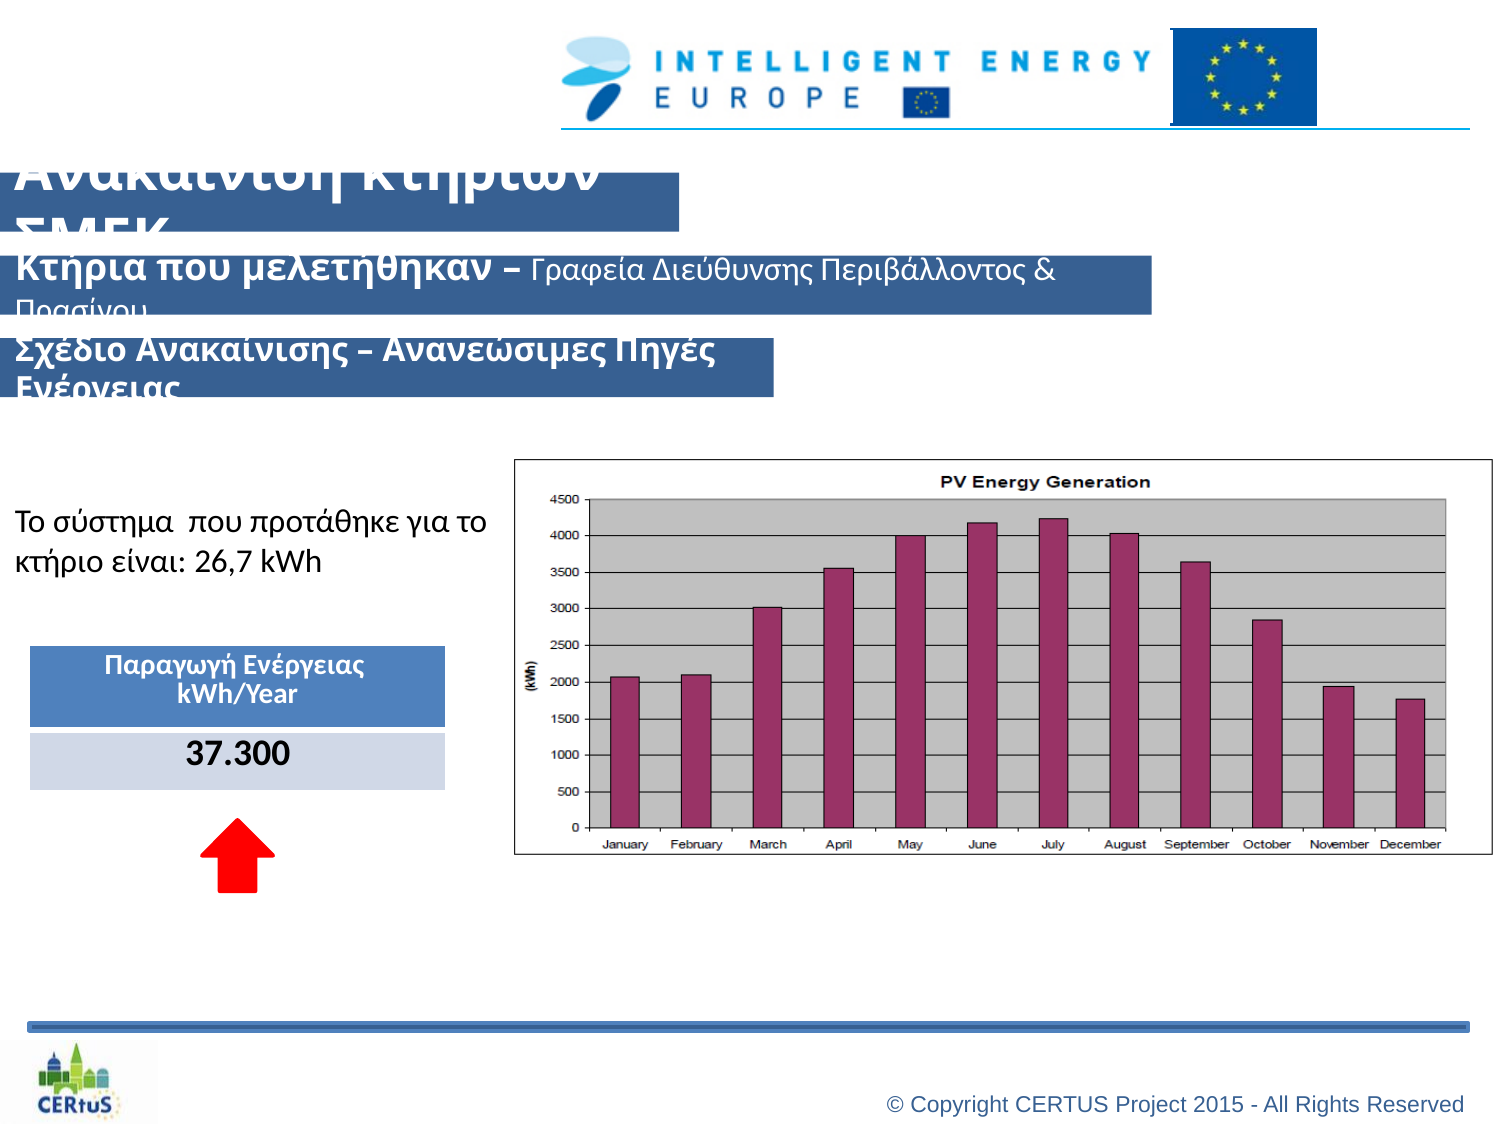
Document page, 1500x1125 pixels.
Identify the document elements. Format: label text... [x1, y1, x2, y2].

text_box Το σύστημα που προτάθηκε για το κτήριο είναι: 26,7 kWh [0, 491, 507, 587]
picture [512, 456, 1497, 858]
text_box Σχέδιο Ανακαίνισης – Ανανεώσιμες Πηγές Ενέργειας [0, 336, 776, 399]
table_header Παραγωγή Ενέργειας kWh/Year [30, 646, 445, 727]
text_box Ανακαίνιση κτηρίων ΣΜΕΚ [0, 171, 681, 234]
picture [0, 1040, 159, 1124]
picture [560, 28, 1318, 126]
text_box [27, 1021, 1470, 1033]
text_box Κτήρια που μελετήθηκαν – Γραφεία Διεύθυνσης Περιβάλλοντος & Πρασίνου [0, 253, 1154, 317]
table_cell 37.300 [30, 733, 445, 790]
text_box [200, 818, 275, 894]
text_box © Copyright CERTUS Project 2015 - All Rights Reserved [844, 1082, 1480, 1125]
